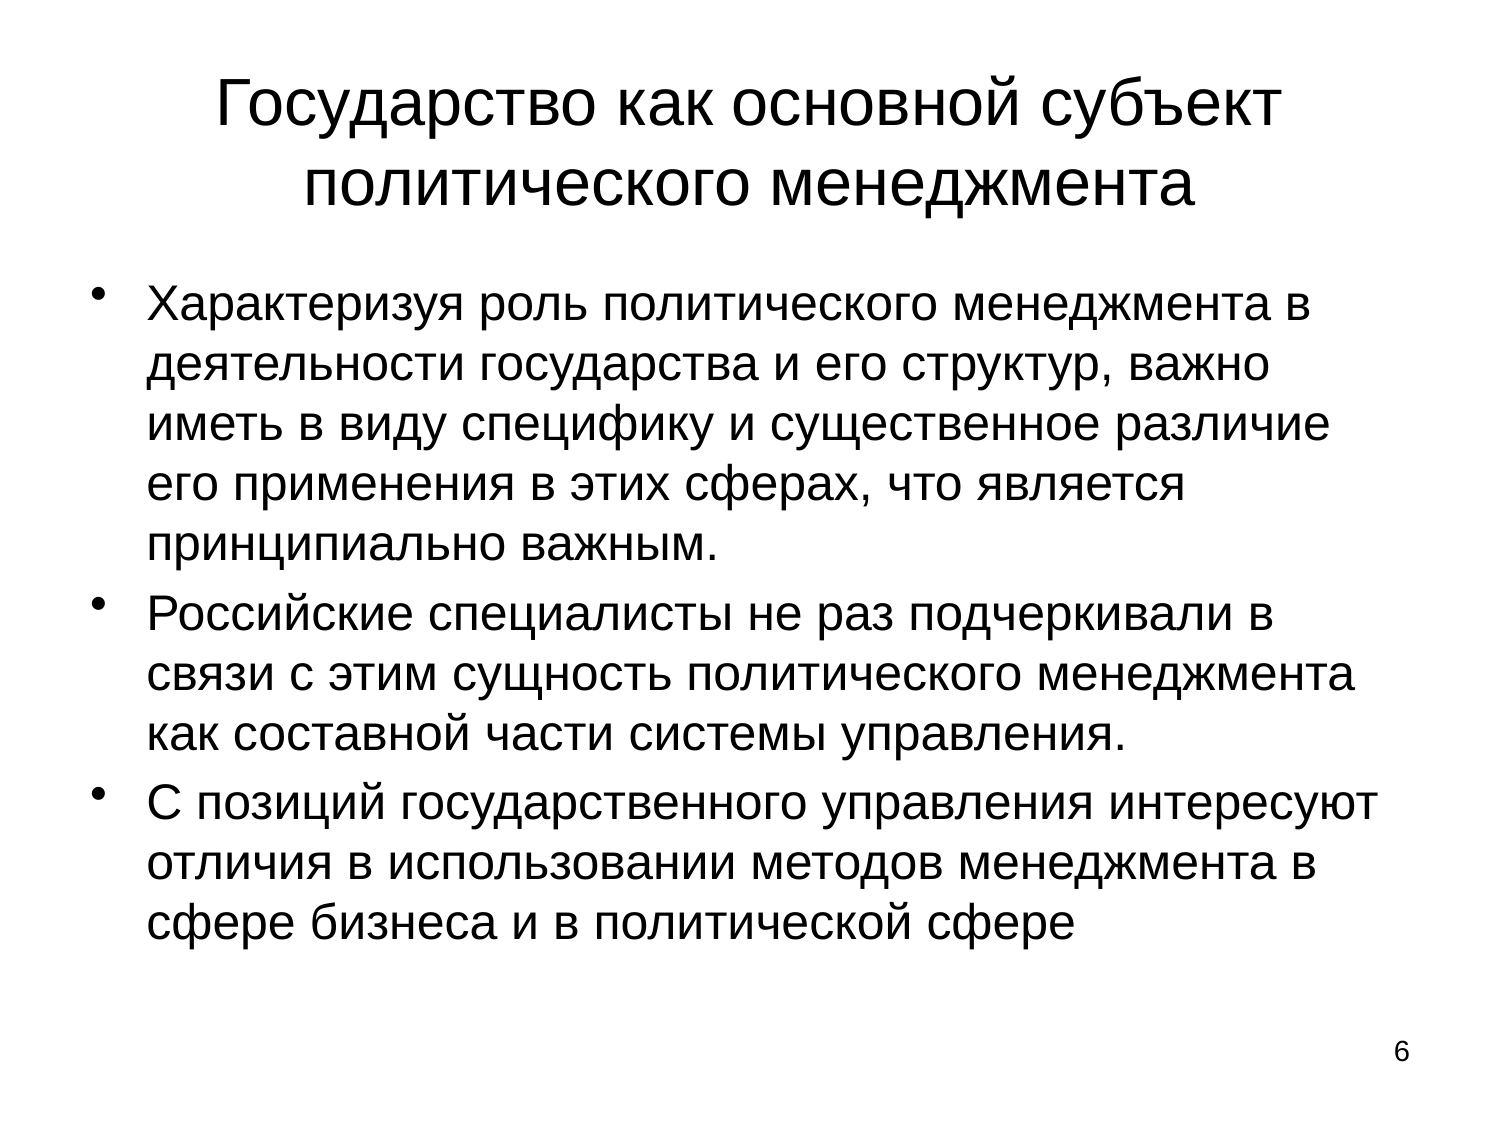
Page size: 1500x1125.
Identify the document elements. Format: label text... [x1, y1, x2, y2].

list Характеризуя роль политического менеджмента в деятельности государства и его структур, важно иметь в виду специфику и существенное различие его применения в этих сферах, что является принципиально важным. Российские специалисты не раз подчеркивали в связи с этим сущность политического менеджмента как составной части системы управления. С позиций государственного управления интересуют отличия в использовании методов менеджмента в сфере бизнеса и в политической сфере [75, 262, 1425, 1005]
slide_number 6 [1074, 1024, 1425, 1103]
title Государство как основной субъект политического менеджмента [75, 45, 1425, 233]
